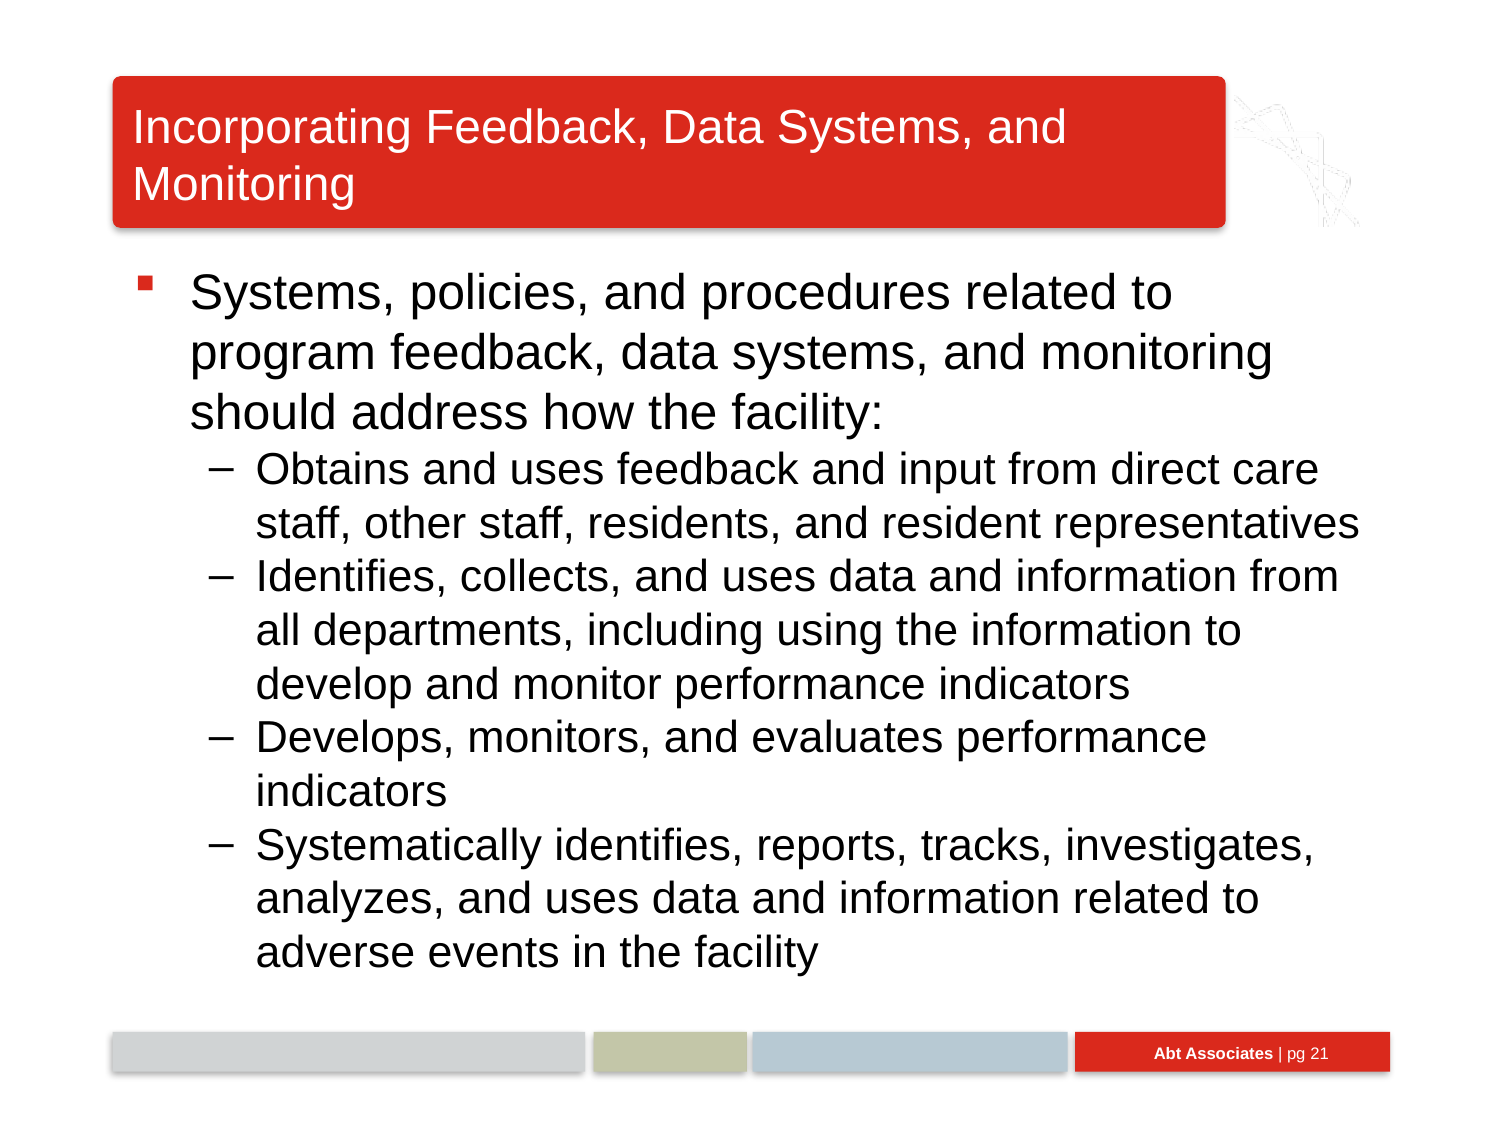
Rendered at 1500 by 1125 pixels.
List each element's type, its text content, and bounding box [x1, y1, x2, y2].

title Incorporating Feedback, Data Systems, and Monitoring [116, 77, 1224, 229]
picture [1234, 77, 1385, 227]
list Systems, policies, and procedures related to program feedback, data systems, and monitoring should address how the facility: Obtains and uses feedback and input from direct care staff, other staff, residents, and resident representatives Identifies, collects, and uses data and information from all departments, including using the information to develop and monitor performance indicators Develops, monitors, and evaluates performance indicators Systematically identifies, reports, tracks, investigates, analyzes, and uses data and information related to adverse events in the facility [118, 252, 1386, 1007]
